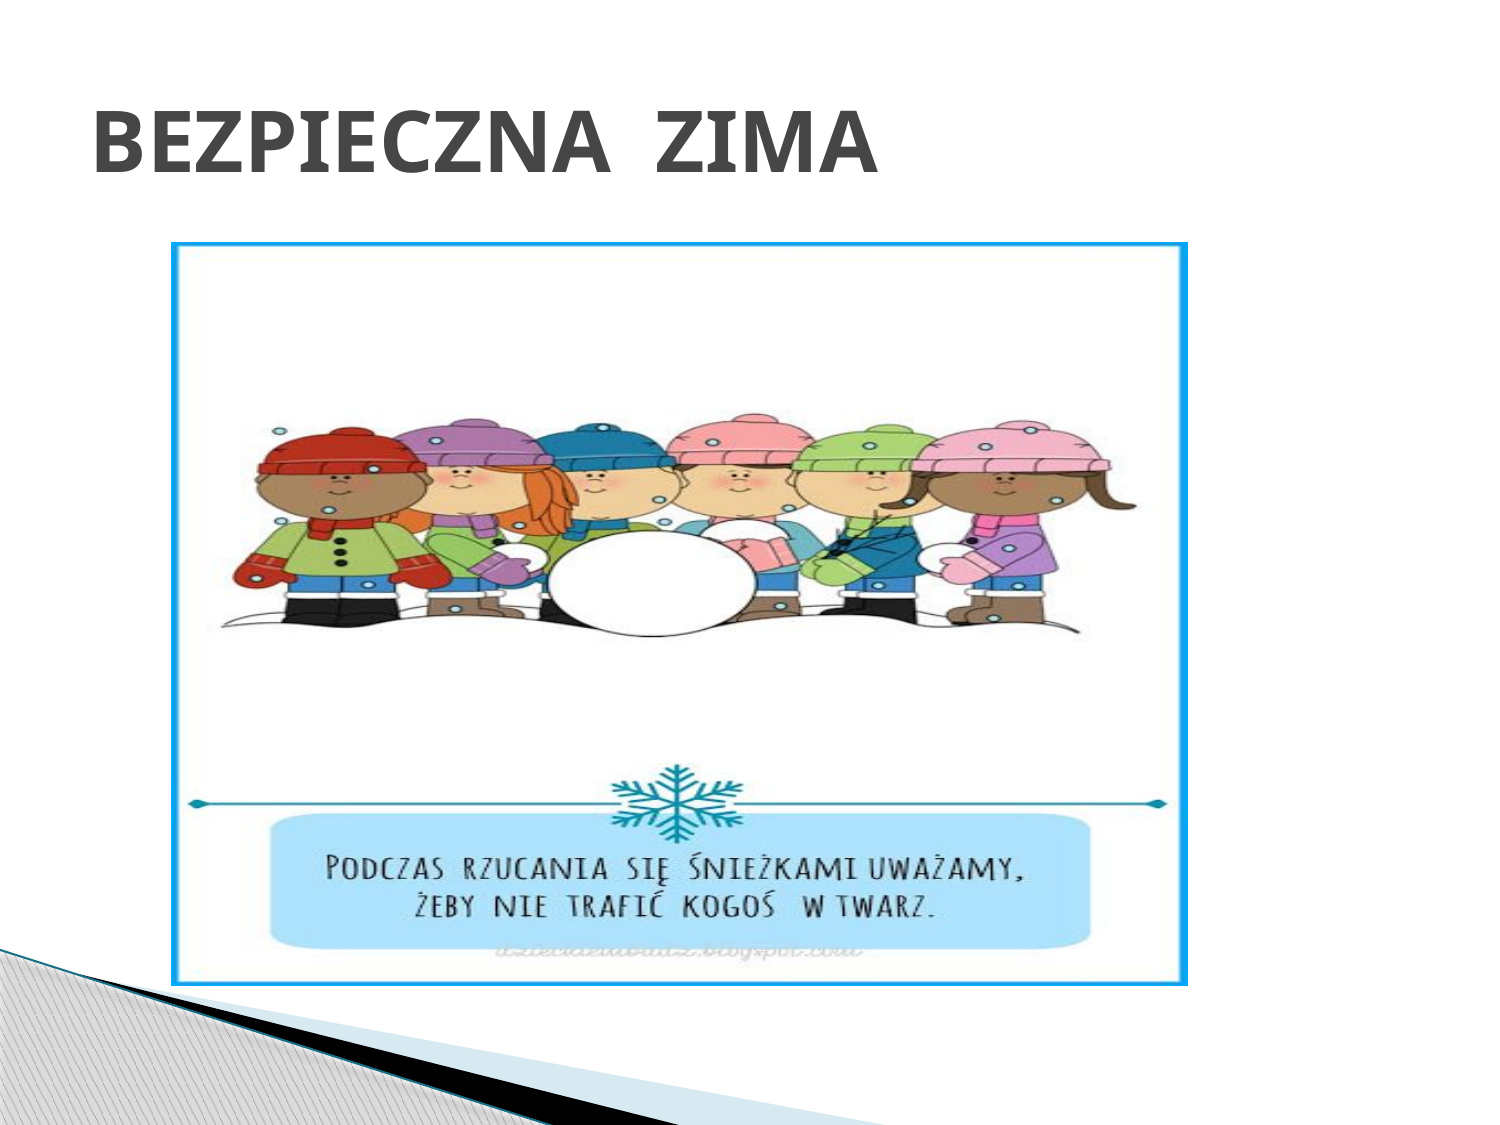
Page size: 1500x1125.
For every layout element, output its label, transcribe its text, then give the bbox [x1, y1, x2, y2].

title BEZPIECZNA ZIMA [75, 45, 1425, 233]
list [170, 242, 1188, 986]
